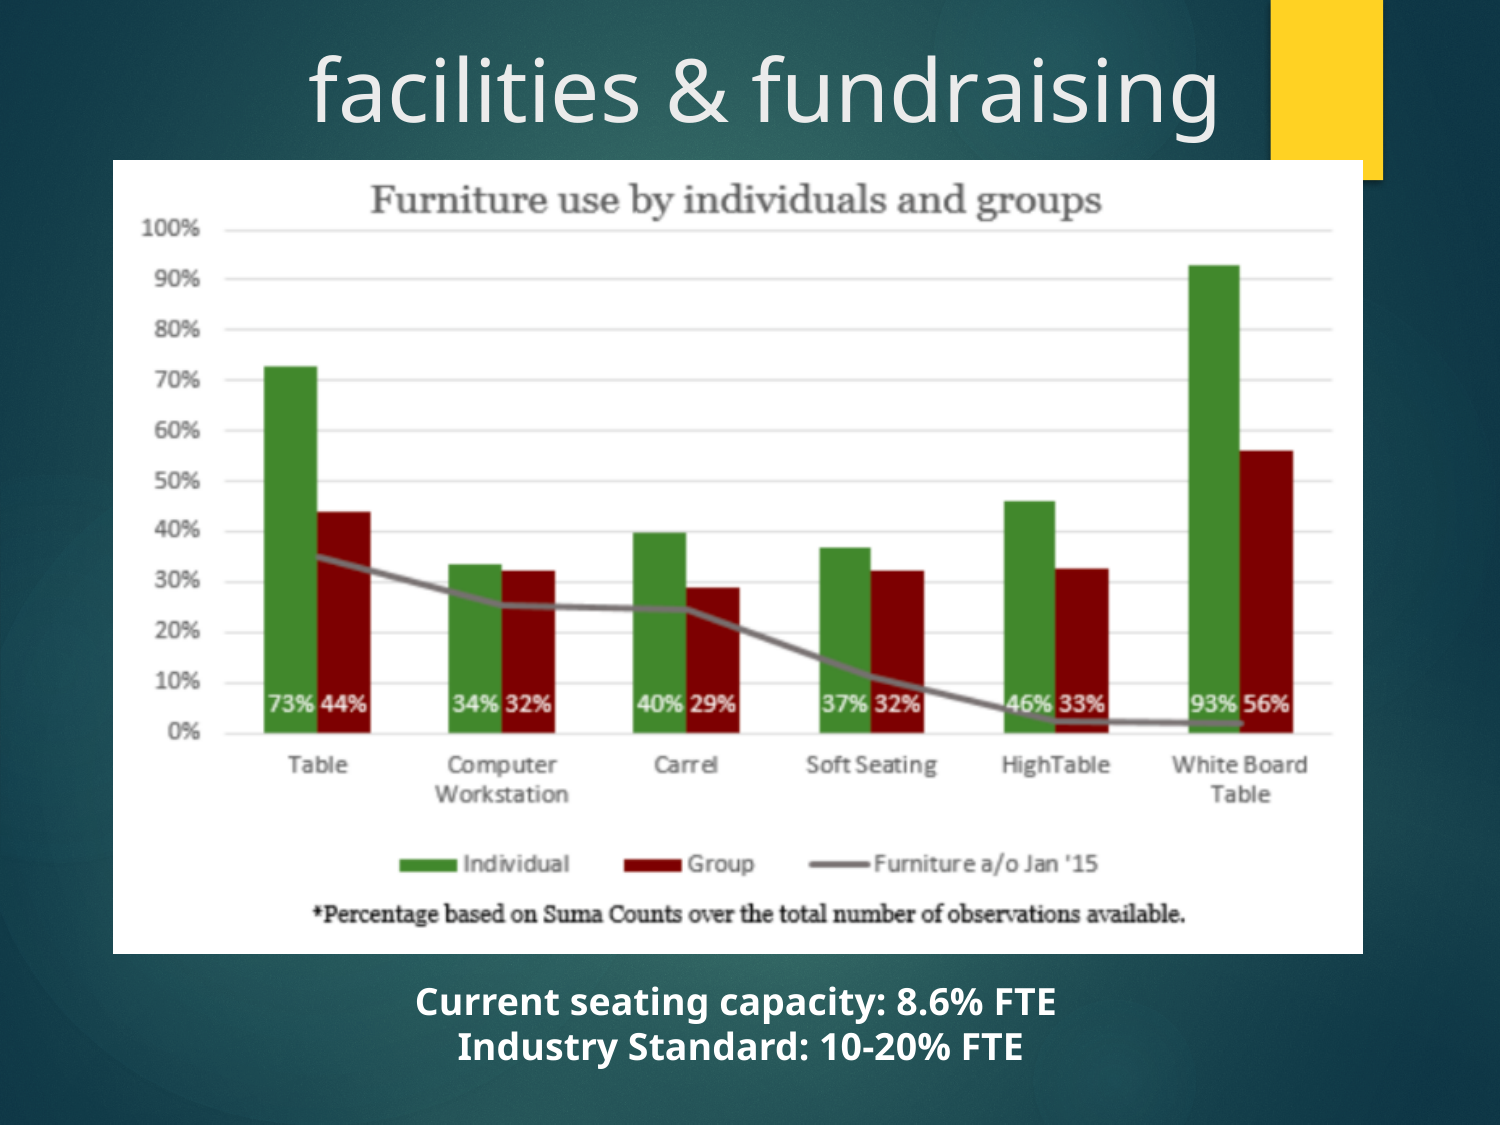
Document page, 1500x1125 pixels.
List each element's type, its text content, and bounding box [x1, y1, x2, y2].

picture [113, 160, 1363, 954]
title facilities & fundraising [79, 27, 1237, 257]
text_box Current seating capacity: 8.6% FTE Industry Standard: 10-20% FTE [99, 970, 1383, 1076]
